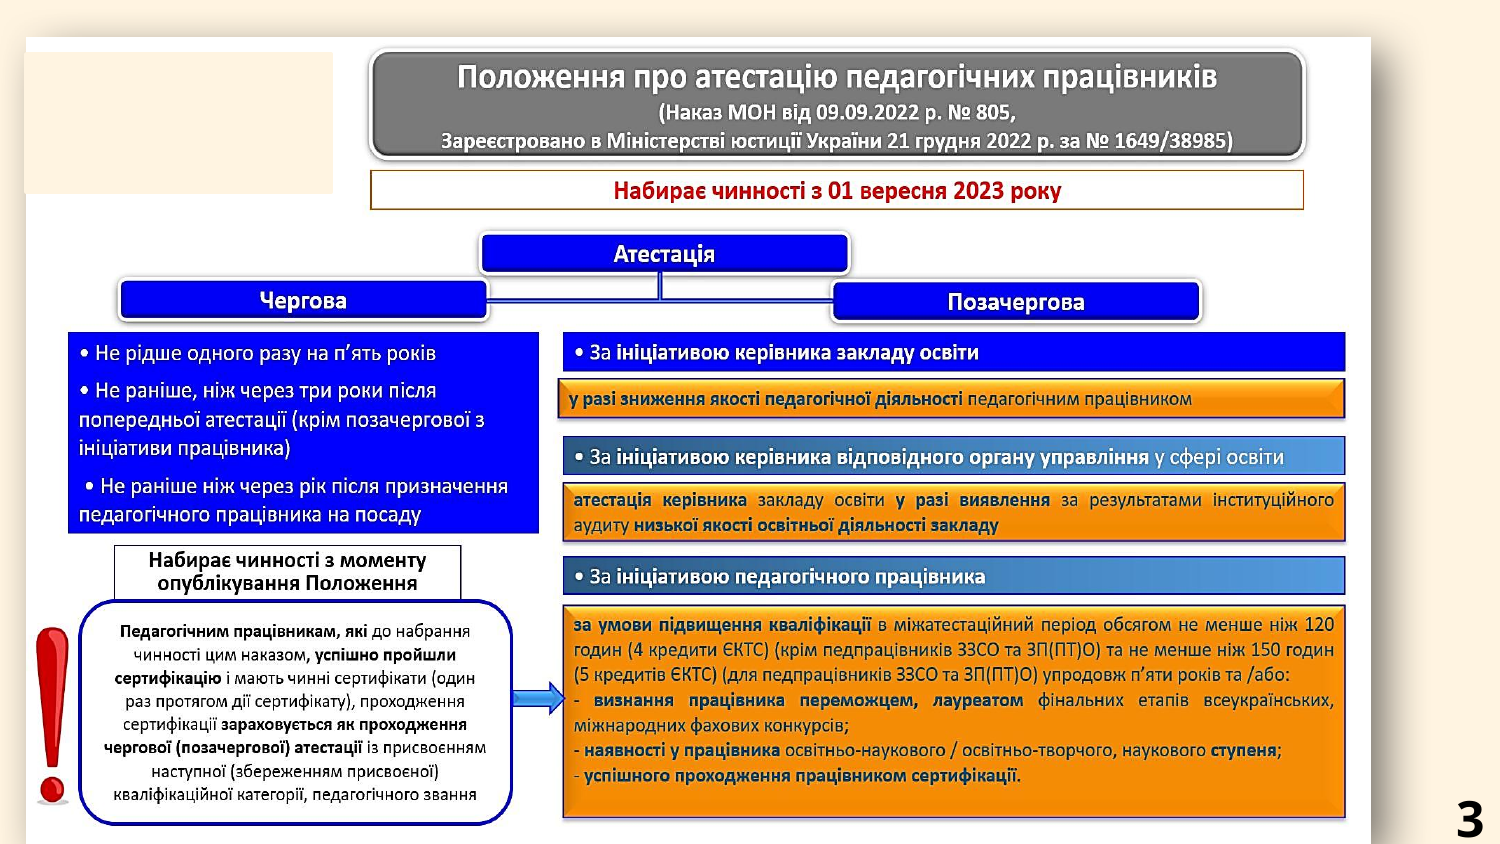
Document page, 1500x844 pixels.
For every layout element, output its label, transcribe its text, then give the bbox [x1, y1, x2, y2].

text_box 30 [1424, 779, 1500, 844]
picture [26, 37, 1372, 844]
